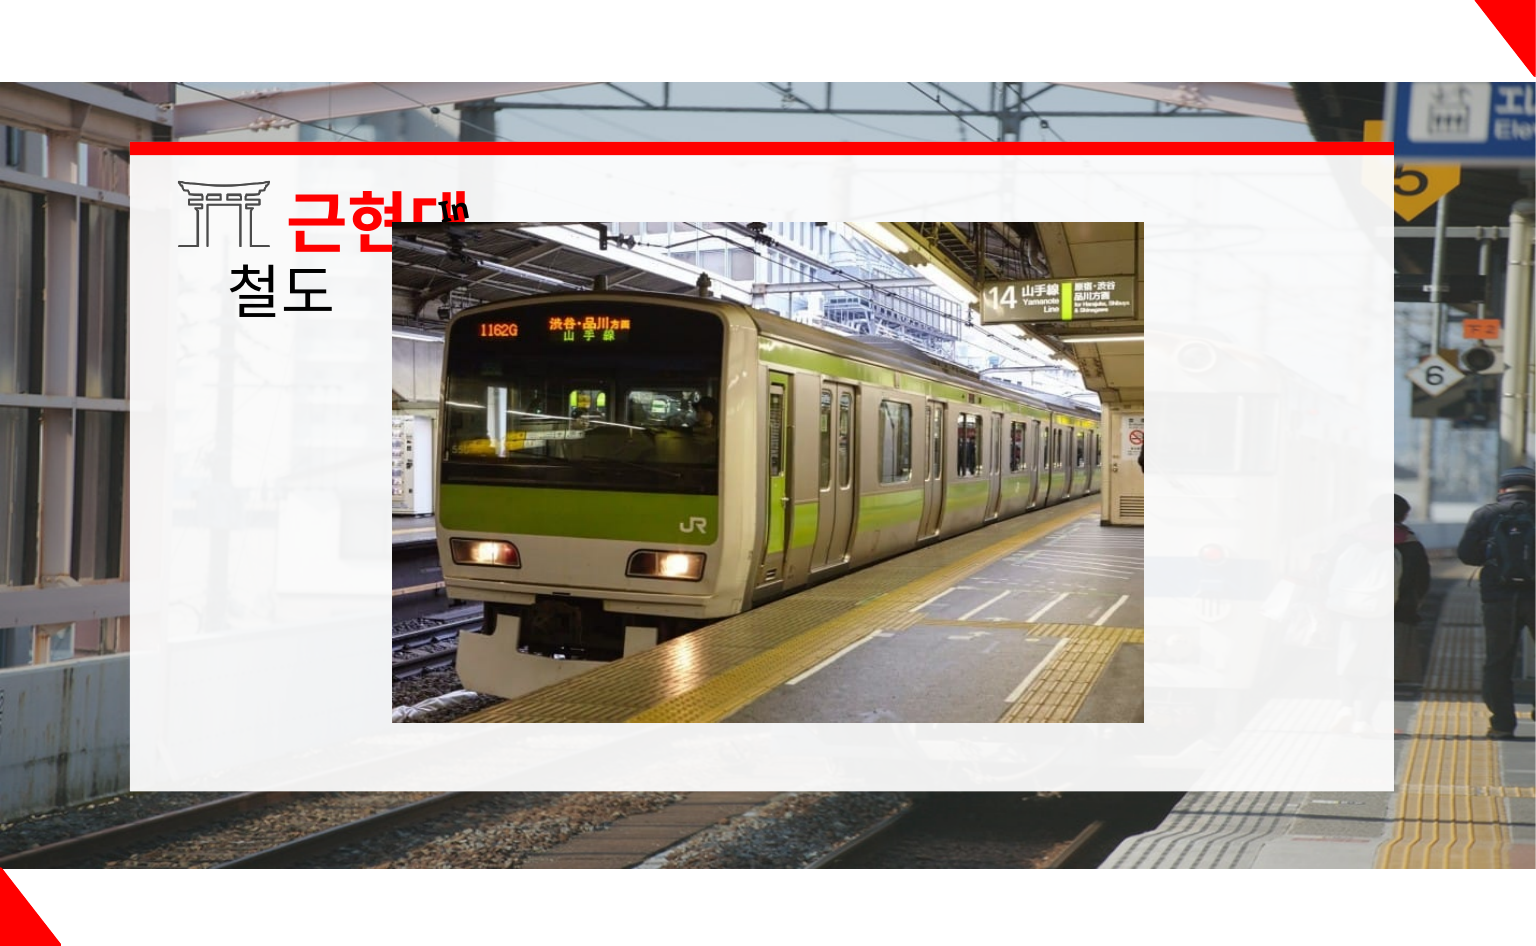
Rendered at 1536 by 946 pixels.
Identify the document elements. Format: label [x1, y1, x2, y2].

text_box [0, 877, 61, 946]
text_box [1474, 0, 1536, 78]
picture [0, 82, 1536, 869]
